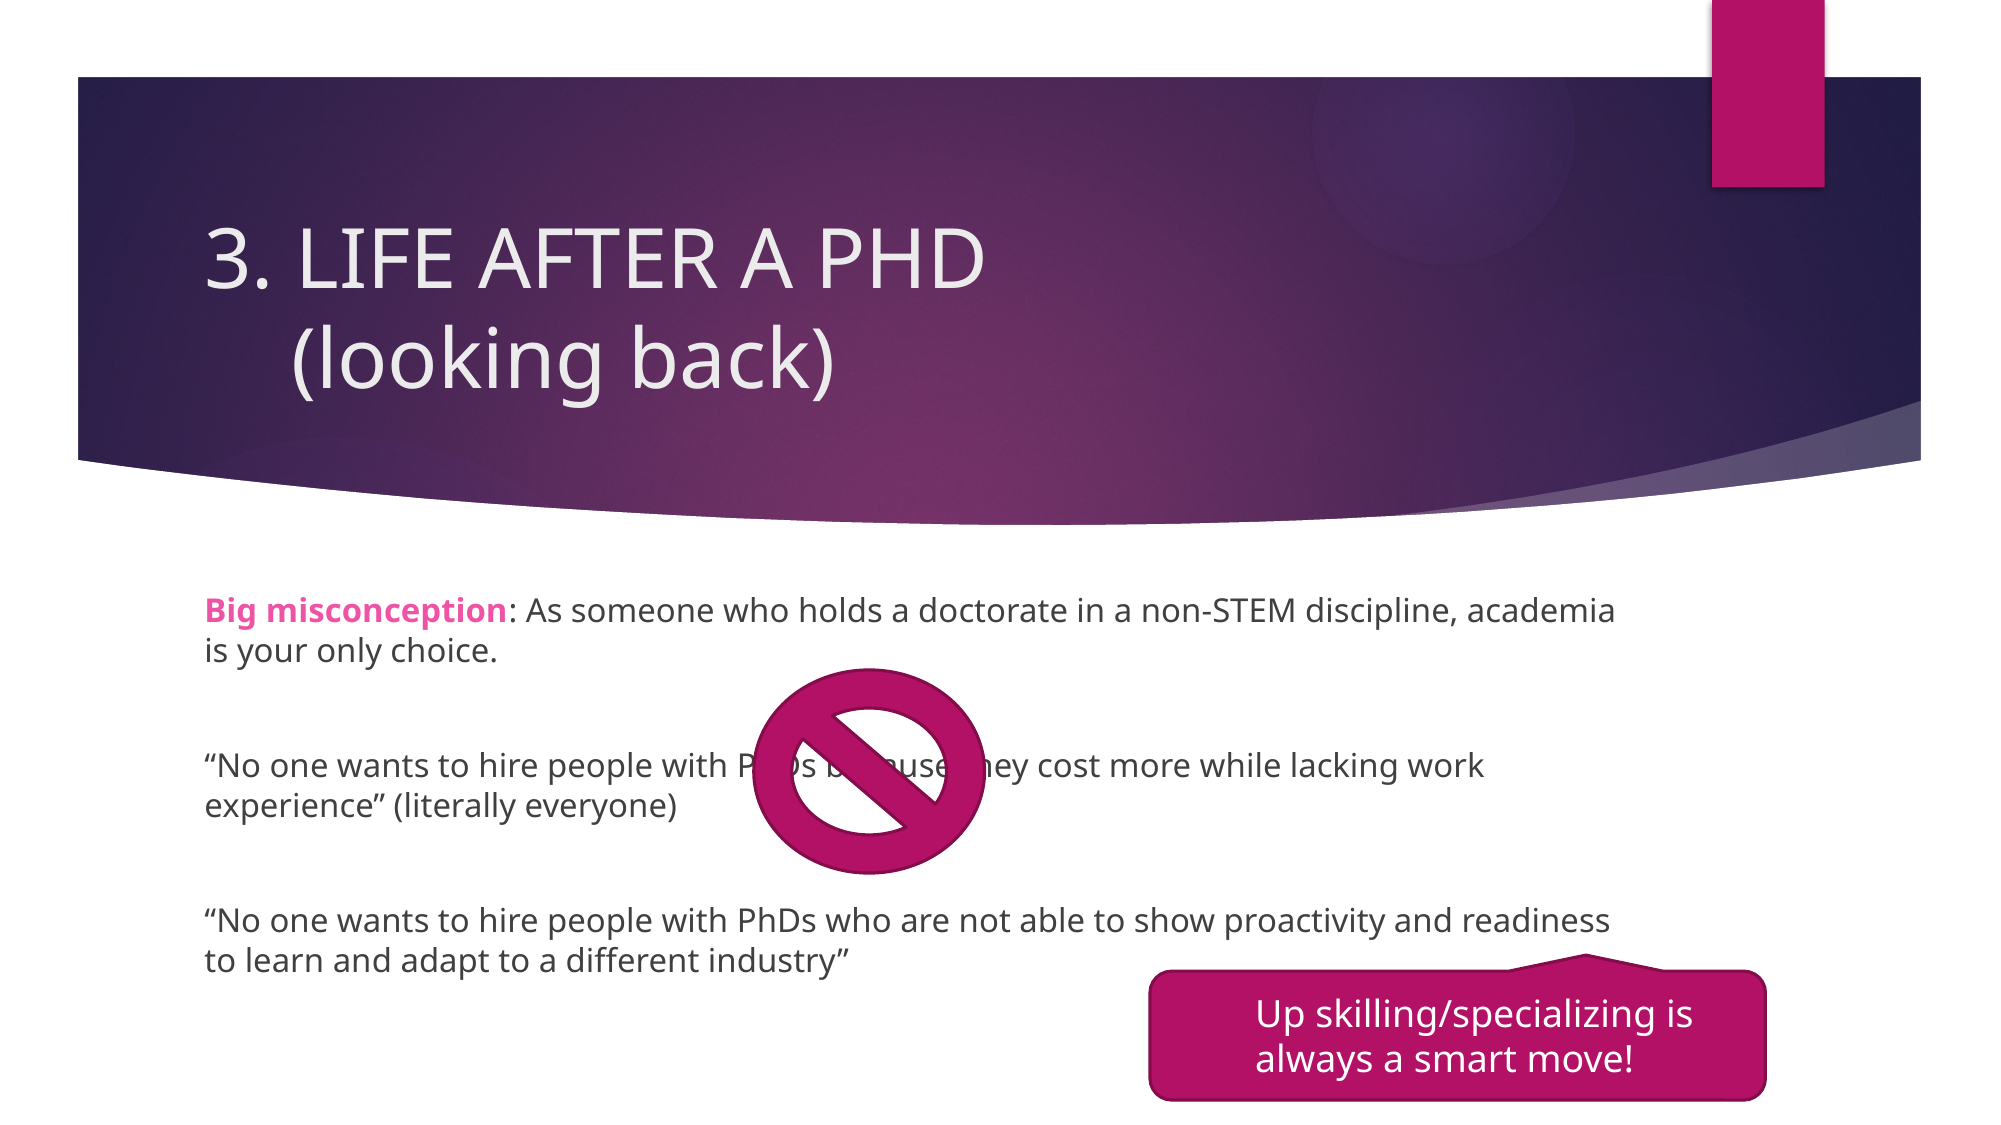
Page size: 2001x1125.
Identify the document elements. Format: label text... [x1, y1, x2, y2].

title 3. LIFE AFTER A PHD (looking back) [189, 110, 1639, 499]
text_box Up skilling/specializing is always a smart move! [1240, 982, 1727, 1088]
text_box [1148, 953, 1768, 1102]
text_box [752, 668, 987, 875]
list Big misconception: As someone who holds a doctorate in a non-STEM discipline, academia is your only choice. “No one wants to hire people with PhDs because they cost more while lacking work experience” (literally everyone) “No one wants to hire people with PhDs who are not able to show proactivity and readiness to learn and adapt to a different industry” [189, 581, 1638, 988]
